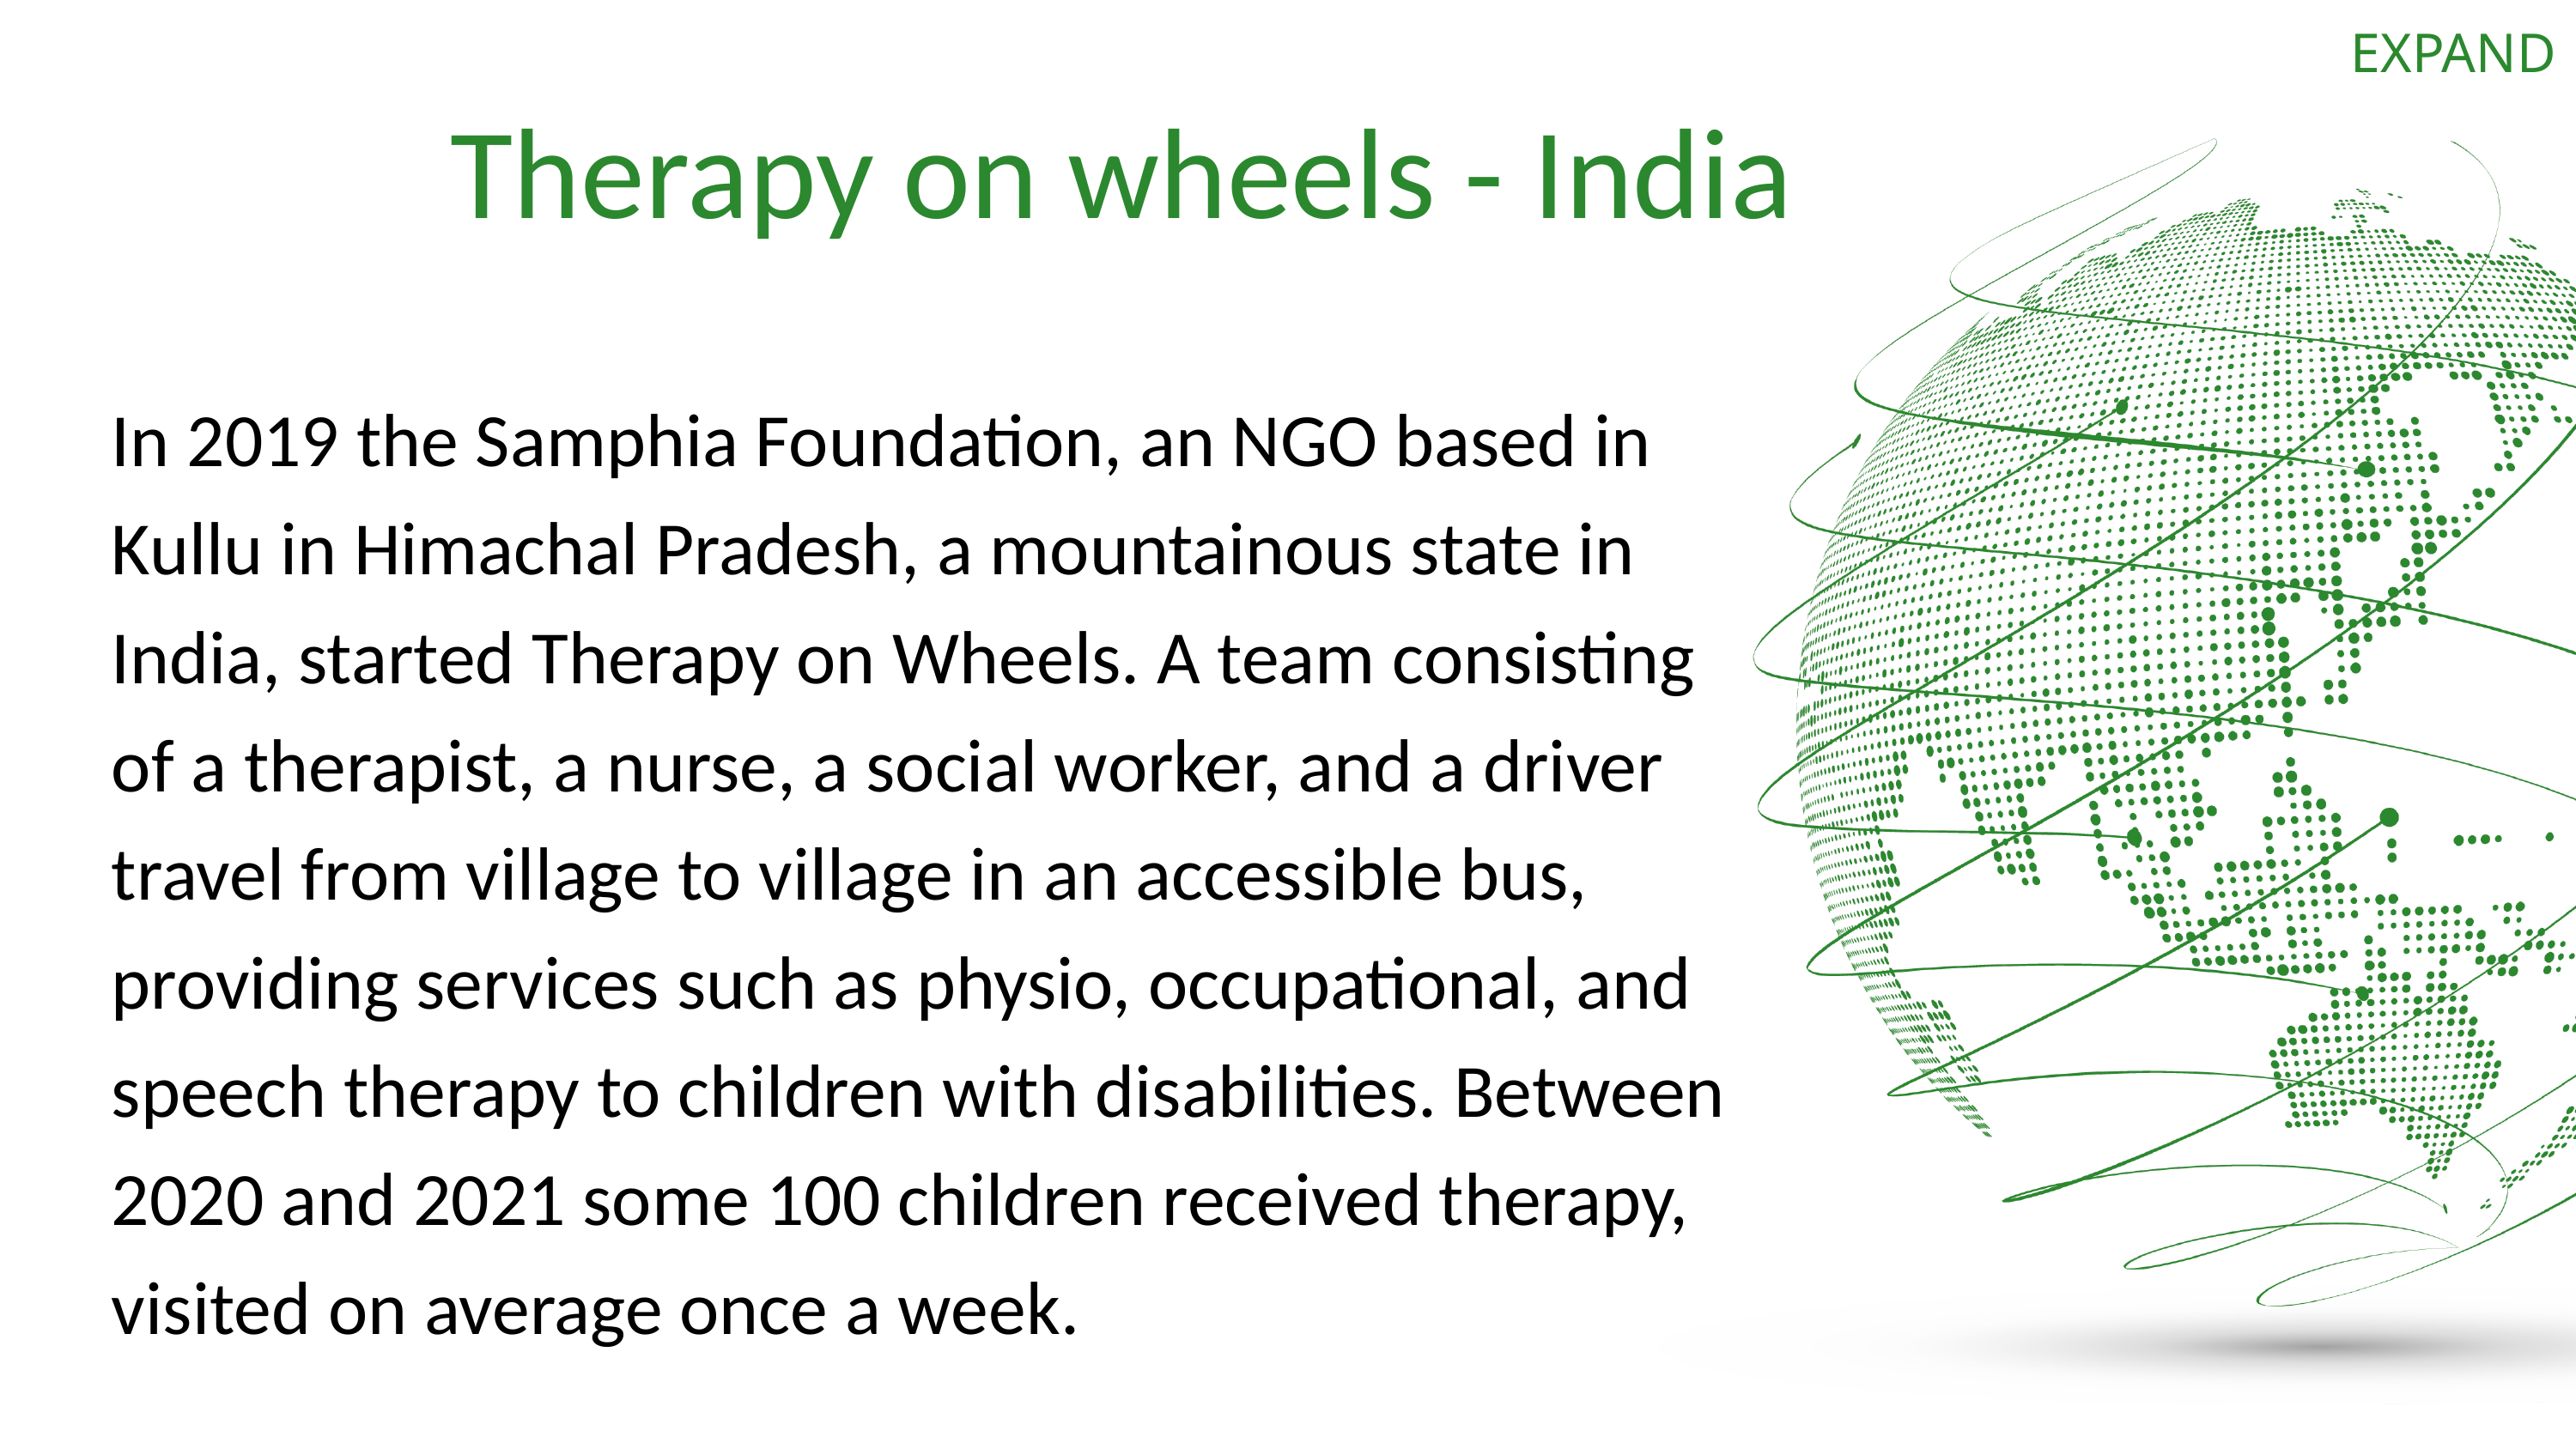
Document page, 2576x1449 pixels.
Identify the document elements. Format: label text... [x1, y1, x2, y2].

text_box EXPAND [2327, 0, 2576, 116]
picture [1430, 138, 2576, 1404]
title Therapy on wheels - India [64, 27, 2180, 307]
list In 2019 the Samphia Foundation, an NGO based in Kullu in Himachal Pradesh, a mountainous state in India, started Therapy on Wheels. A team consisting of a therapist, a nurse, a social worker, and a driver travel from village to village in an accessible bus, providing services such as physio, occupational, and speech therapy to children with disabilities. Between 2020 and 2021 some 100 children received therapy, visited on average once a week. [98, 367, 1752, 1385]
